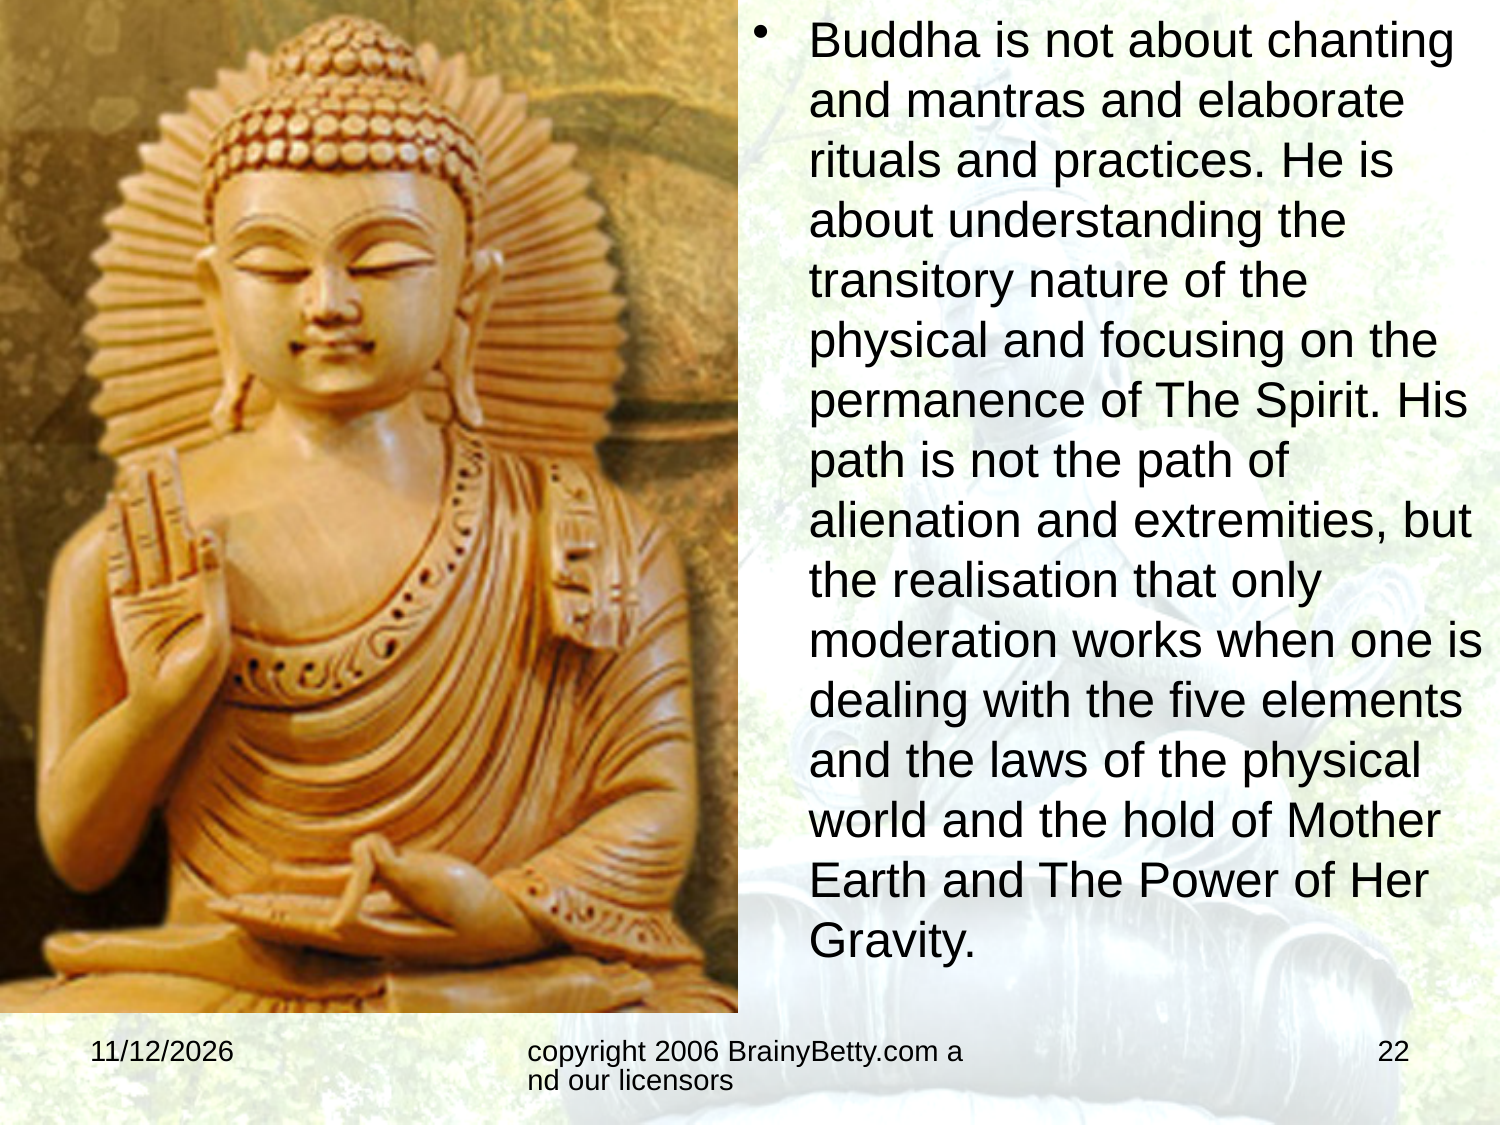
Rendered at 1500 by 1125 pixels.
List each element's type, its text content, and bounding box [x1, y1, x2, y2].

footer copyright 2006 BrainyBetty.com and our licensors [512, 1024, 988, 1103]
list Buddha is not about chanting and mantras and elaborate rituals and practices. He is about understanding the transitory nature of the physical and focusing on the permanence of The Spirit. His path is not the path of alienation and extremities, but the realisation that only moderation works when one is dealing with the five elements and the laws of the physical world and the hold of Mother Earth and The Power of Her Gravity. [737, 0, 1500, 1025]
picture [0, 0, 738, 1013]
slide_number 22 [1074, 1024, 1425, 1103]
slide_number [75, 1024, 425, 1103]
